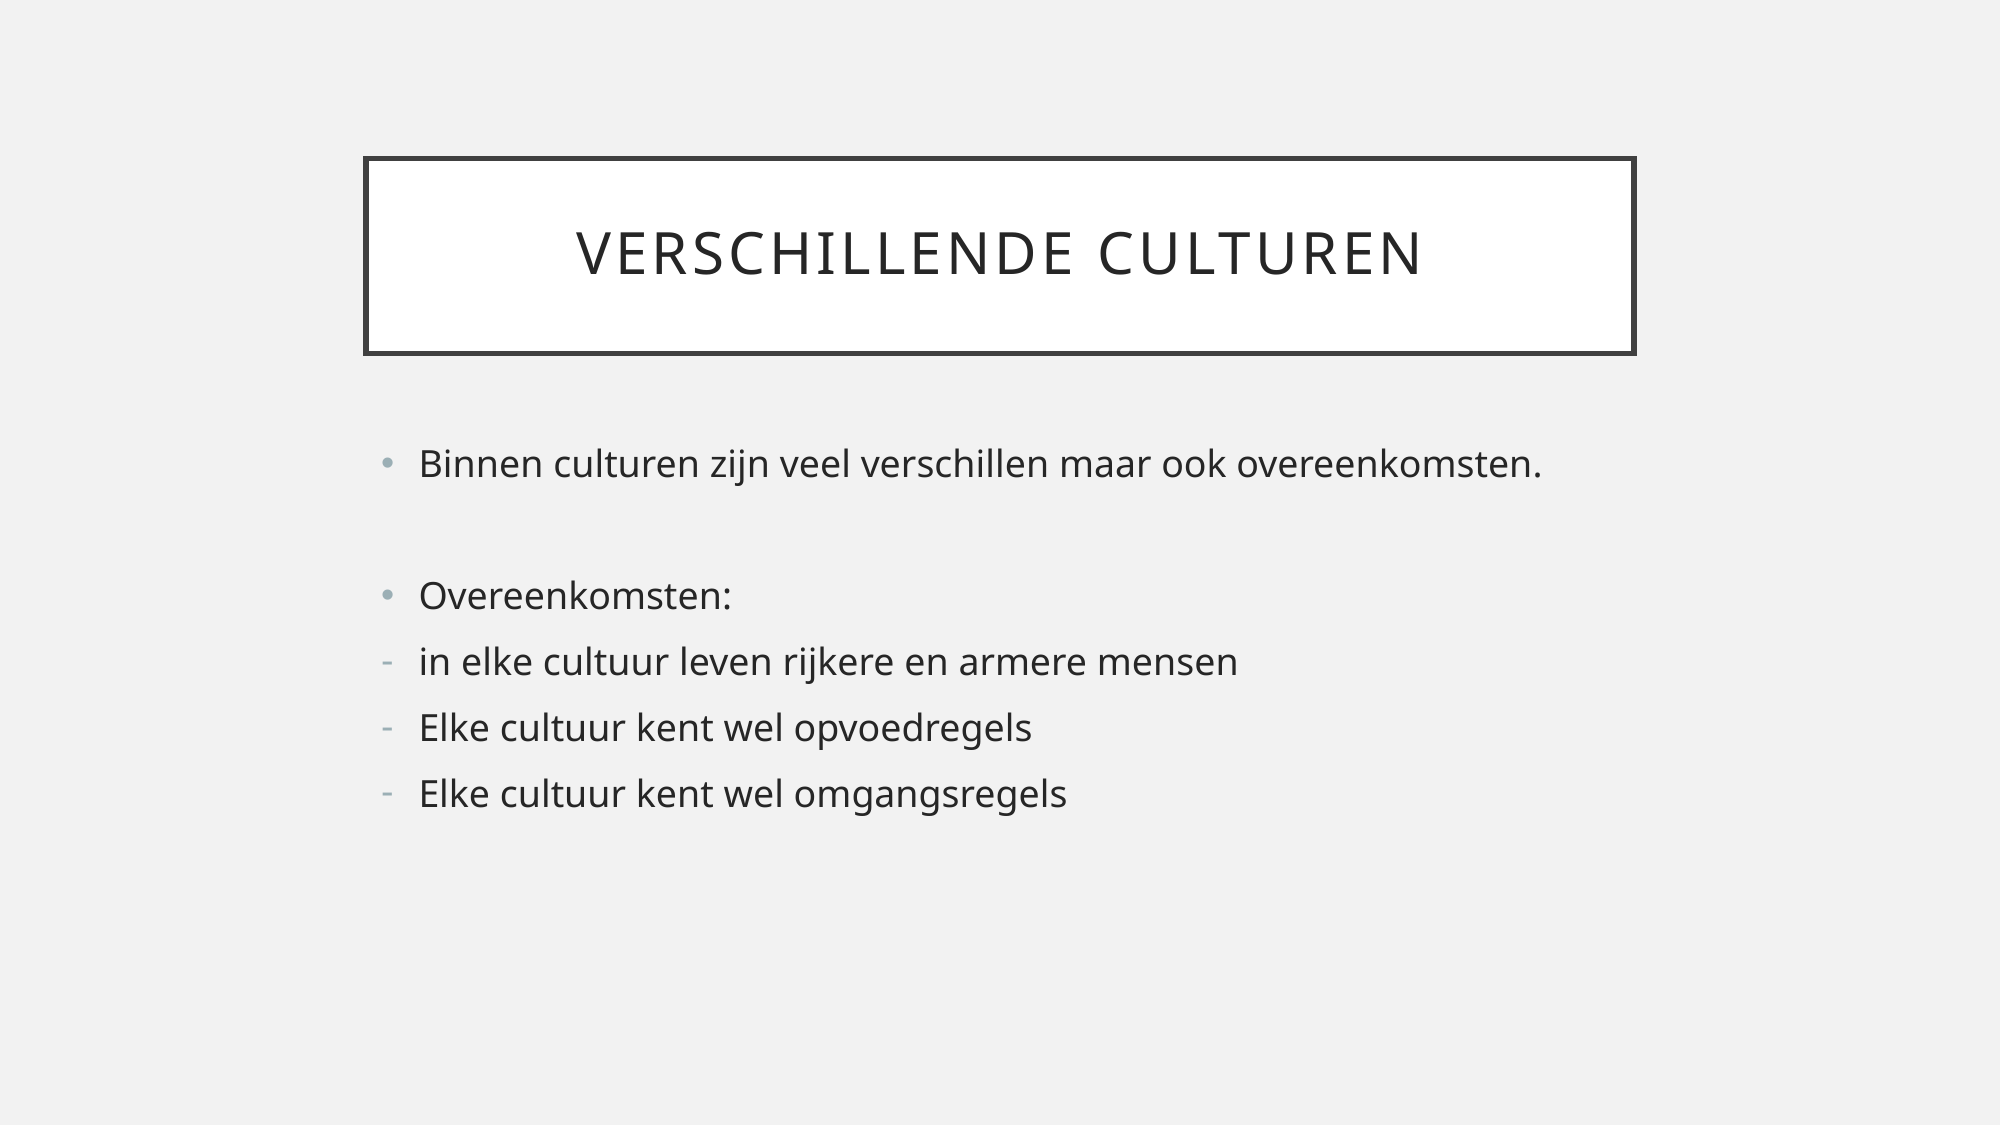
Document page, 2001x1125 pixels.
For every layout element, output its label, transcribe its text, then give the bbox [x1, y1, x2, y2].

title Verschillende culturen [363, 156, 1637, 356]
list Binnen culturen zijn veel verschillen maar ook overeenkomsten. Overeenkomsten: in elke cultuur leven rijkere en armere mensen Elke cultuur kent wel opvoedregels Elke cultuur kent wel omgangsregels [366, 432, 1634, 942]
